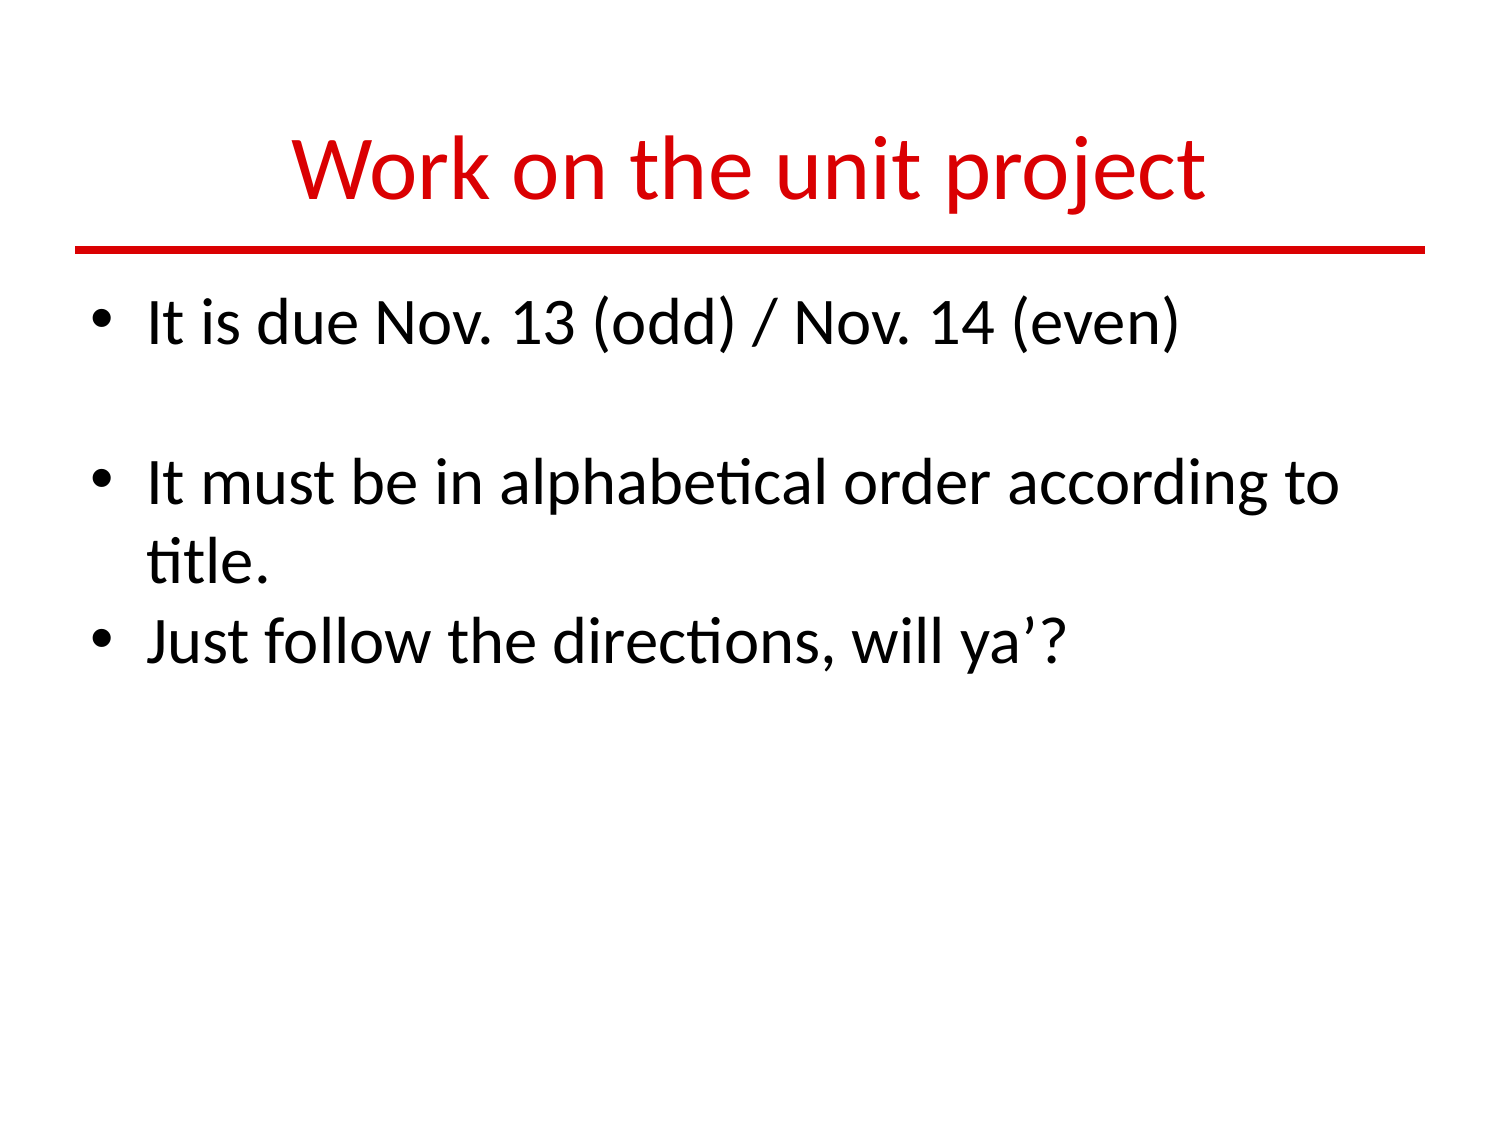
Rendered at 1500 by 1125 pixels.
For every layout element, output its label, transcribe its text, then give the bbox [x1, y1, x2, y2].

title Work on the unit project [75, 45, 1425, 233]
list It is due Nov. 13 (odd) / Nov. 14 (even) It must be in alphabetical order according to title. Just follow the directions, will ya’? [75, 262, 1425, 1078]
